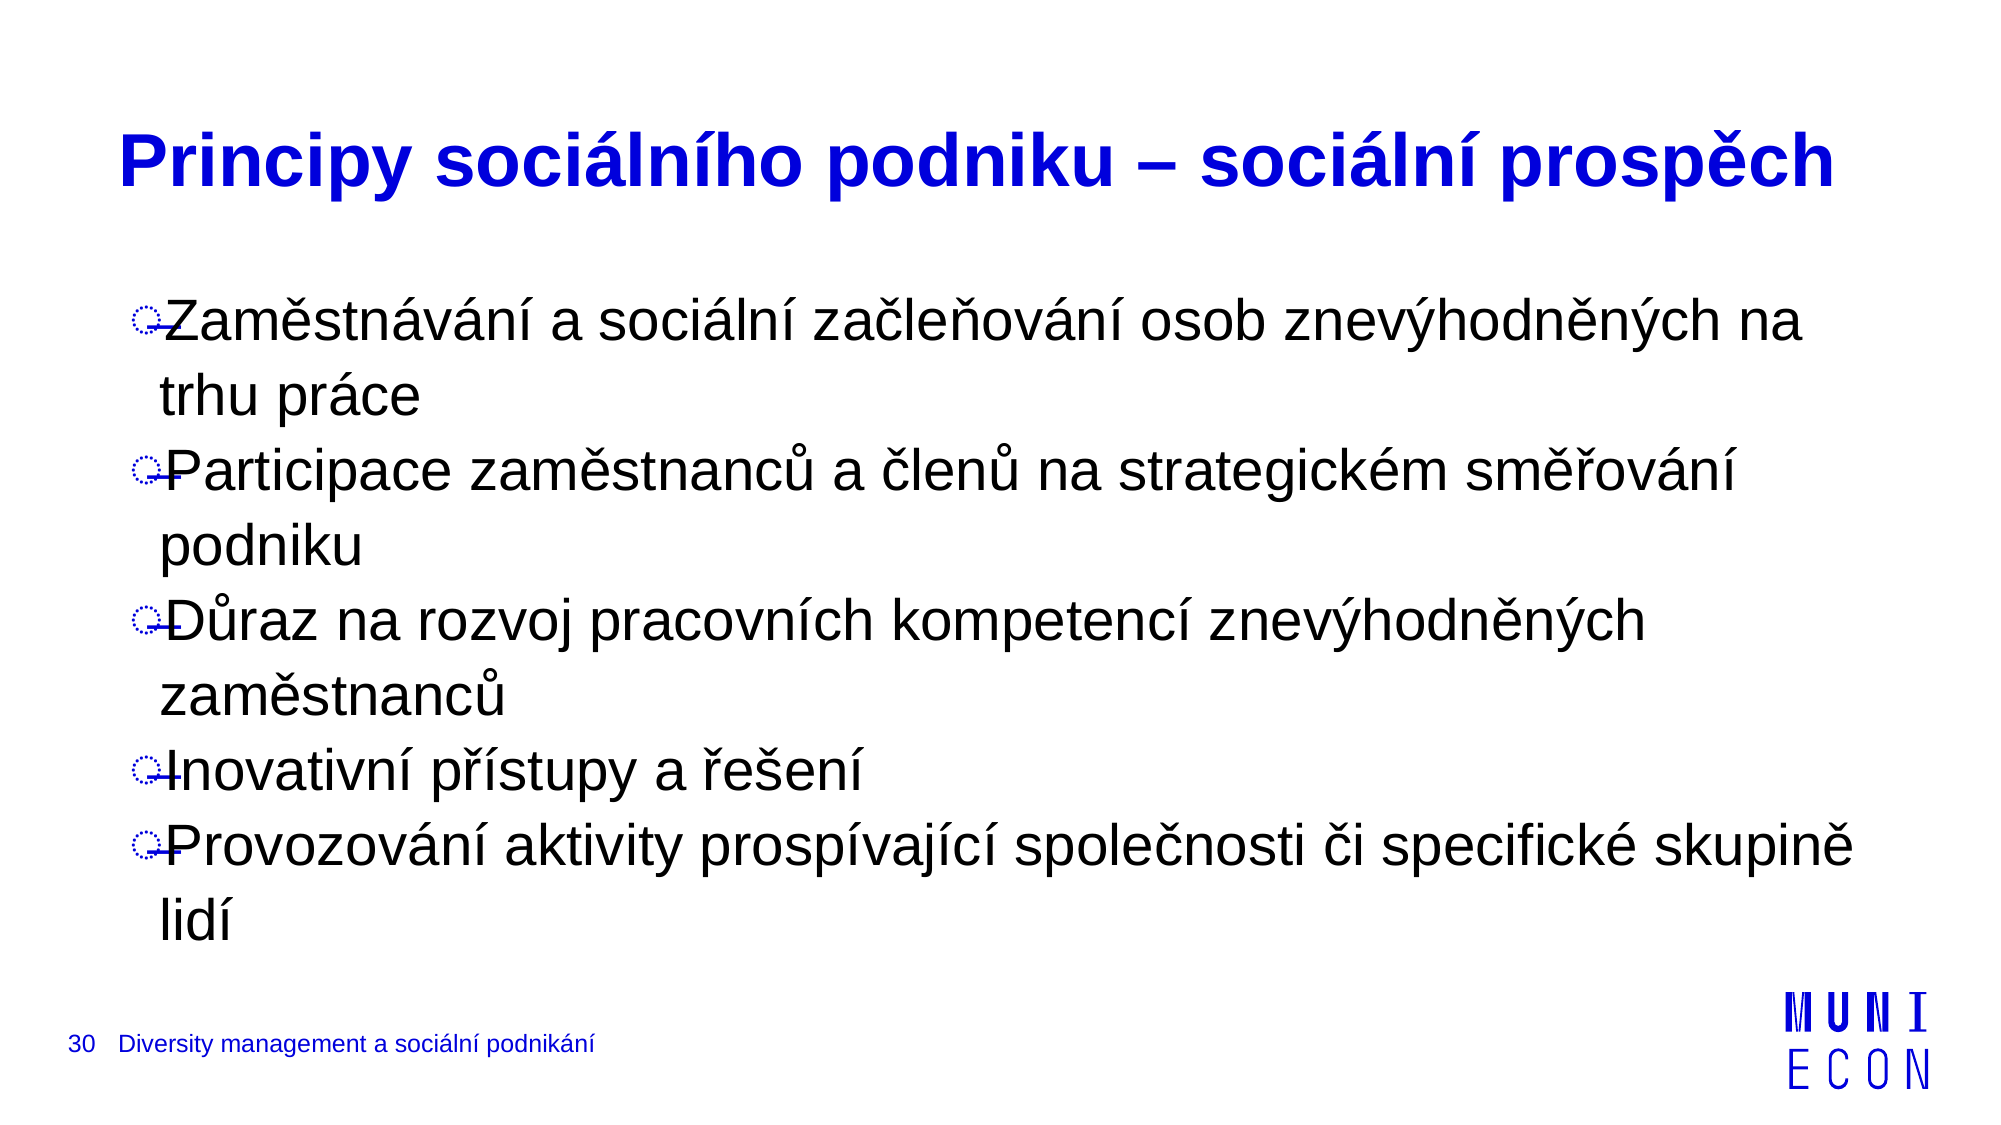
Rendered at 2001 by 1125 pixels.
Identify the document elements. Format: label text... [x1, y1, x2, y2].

list Zaměstnávání a sociální začleňování osob znevýhodněných na trhu práce Participace zaměstnanců a členů na strategickém směřování podniku Důraz na rozvoj pracovních kompetencí znevýhodněných zaměstnanců Inovativní přístupy a řešení Provozování aktivity prospívající společnosti či specifické skupině lidí [118, 277, 1883, 957]
footer Diversity management a sociální podnikání [118, 1021, 1418, 1063]
slide_number 30 [67, 1021, 110, 1063]
title Principy sociálního podniku – sociální prospěch [118, 118, 1883, 193]
